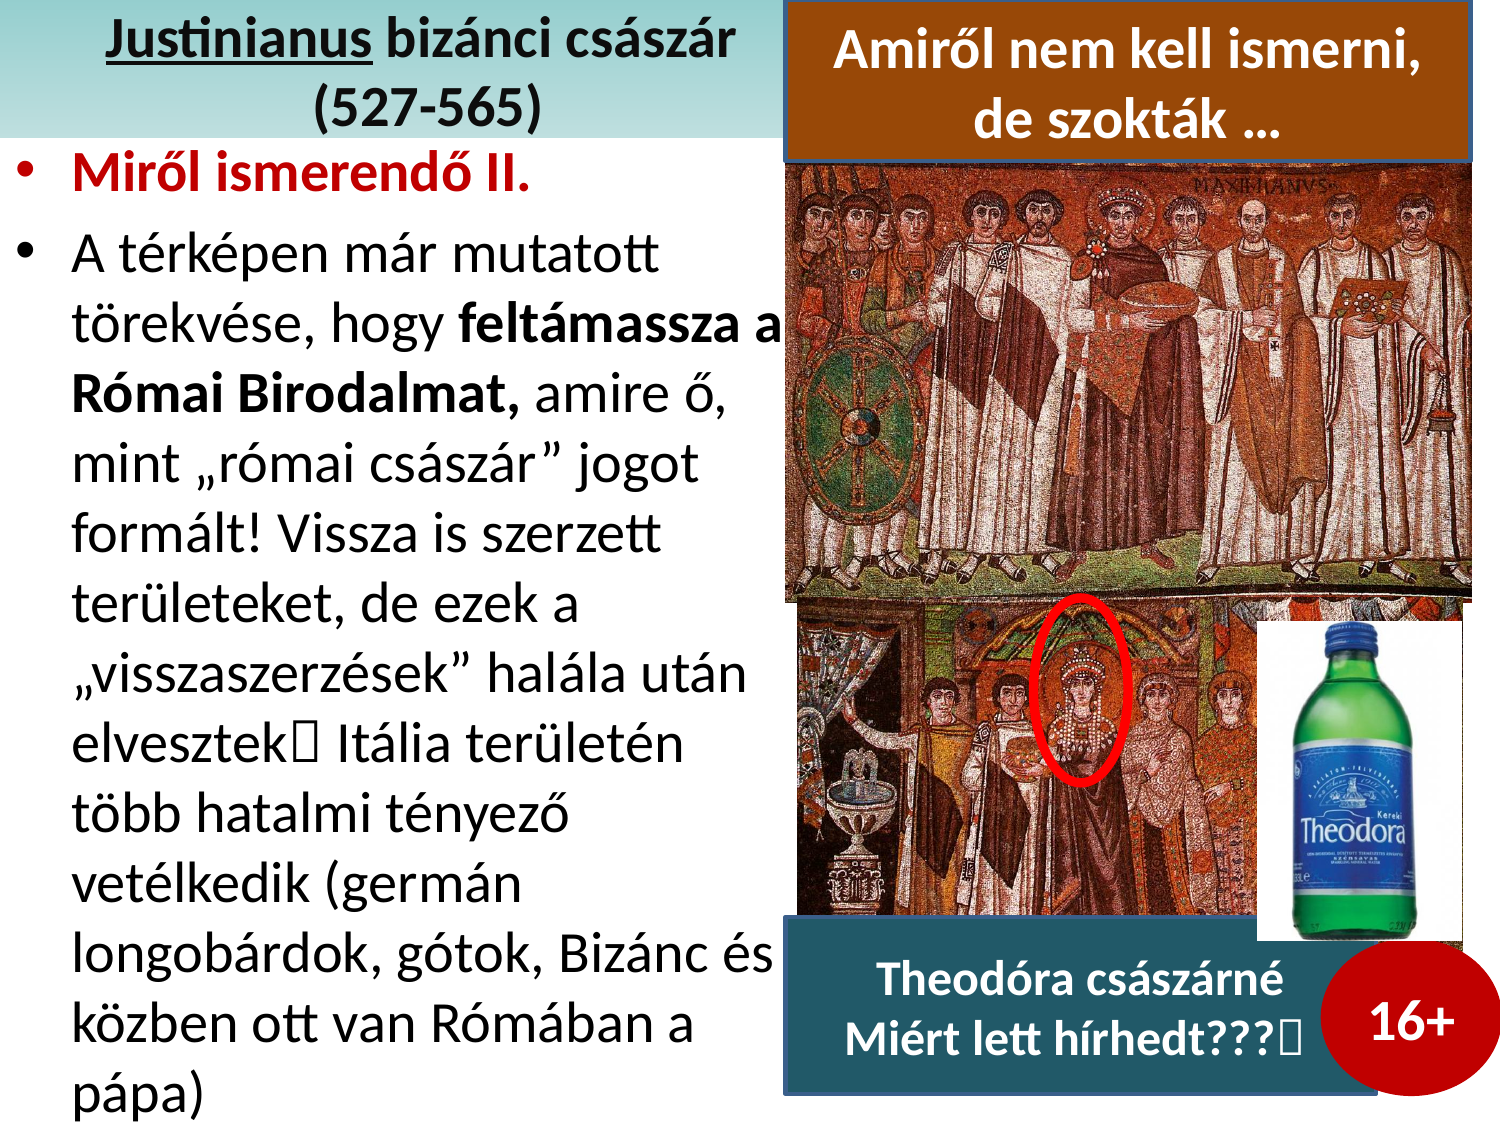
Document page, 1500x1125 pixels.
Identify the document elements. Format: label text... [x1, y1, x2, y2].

picture [785, 160, 1472, 1057]
list Miről ismerendő II. A térképen már mutatott törekvése, hogy feltámassza a Római Birodalmat, amire ő, mint „római császár” jogot formált! Vissza is szerzett területeket, de ezek a „visszaszerzések” halála után elvesztek Itália területén több hatalmi tényező vetélkedik (germán longobárdok, gótok, Bizánc és közben ott van Rómában a pápa) [0, 125, 791, 1095]
text_box Amiről nem kell ismerni, de szokták … [783, 0, 1473, 161]
text_box Theodóra császárné Miért lett hírhedt??? [783, 915, 1378, 1096]
title Justinianus bizánci császár (527-565) [0, 0, 783, 125]
text_box 16+ [1338, 955, 1500, 1097]
